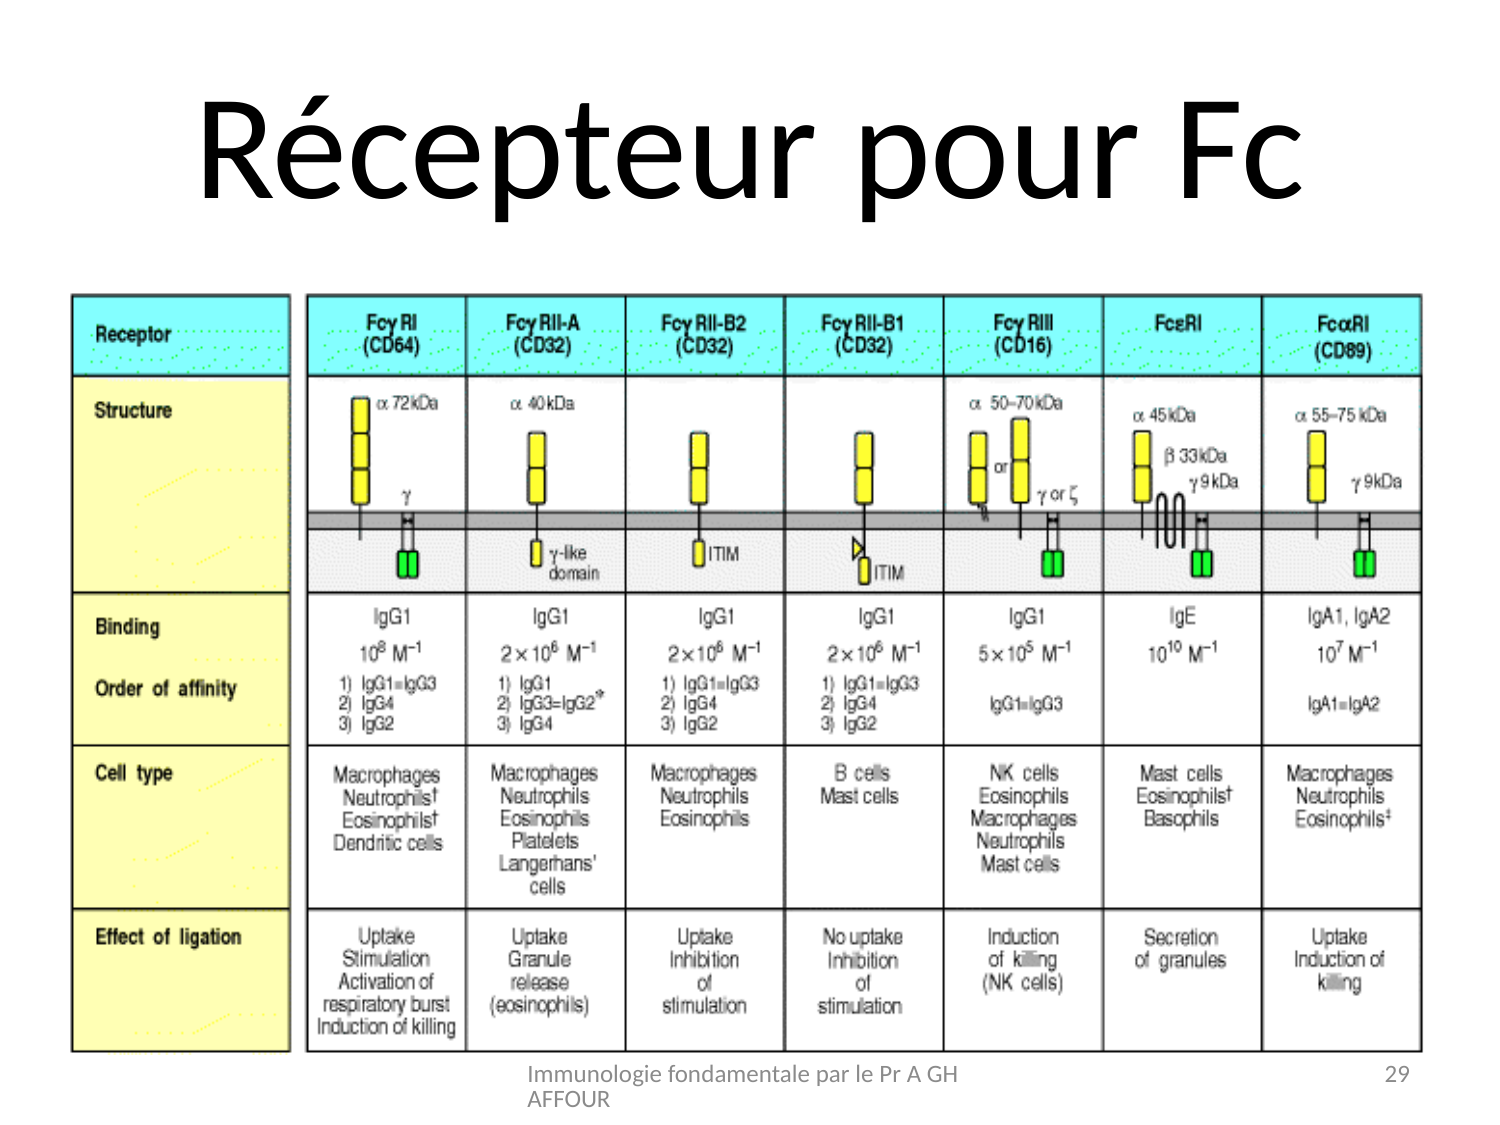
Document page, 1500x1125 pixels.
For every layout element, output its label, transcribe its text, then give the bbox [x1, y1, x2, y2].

footer Immunologie fondamentale par le Pr A GHAFFOUR [512, 1063, 988, 1103]
title Récepteur pour Fc [75, 45, 1425, 233]
slide_number 29 [1074, 1061, 1425, 1103]
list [70, 292, 1426, 1055]
